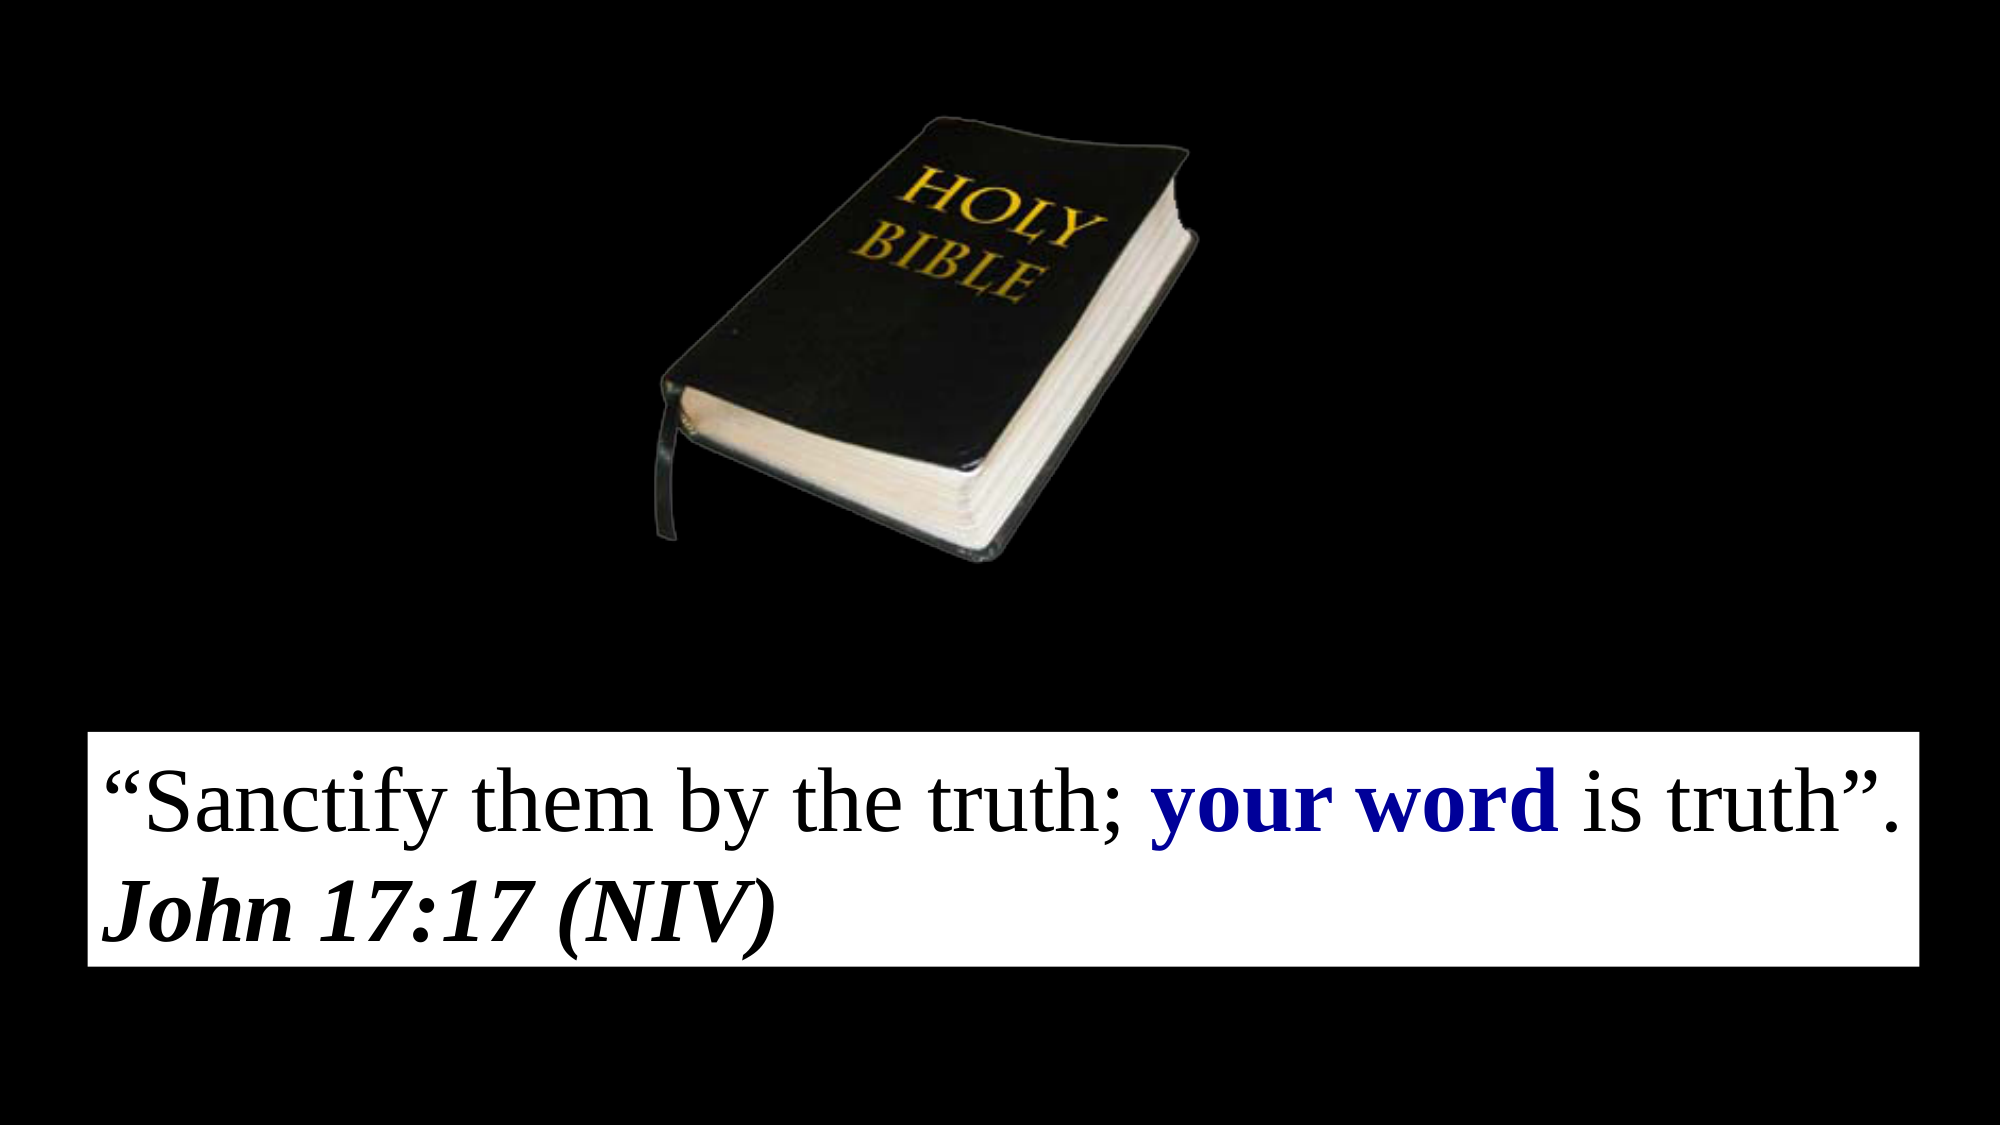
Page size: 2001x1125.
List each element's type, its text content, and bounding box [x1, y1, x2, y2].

text_box “Sanctify them by the truth; your word is truth”. John 17:17 (NIV) [87, 731, 1920, 967]
picture [598, 103, 1236, 596]
